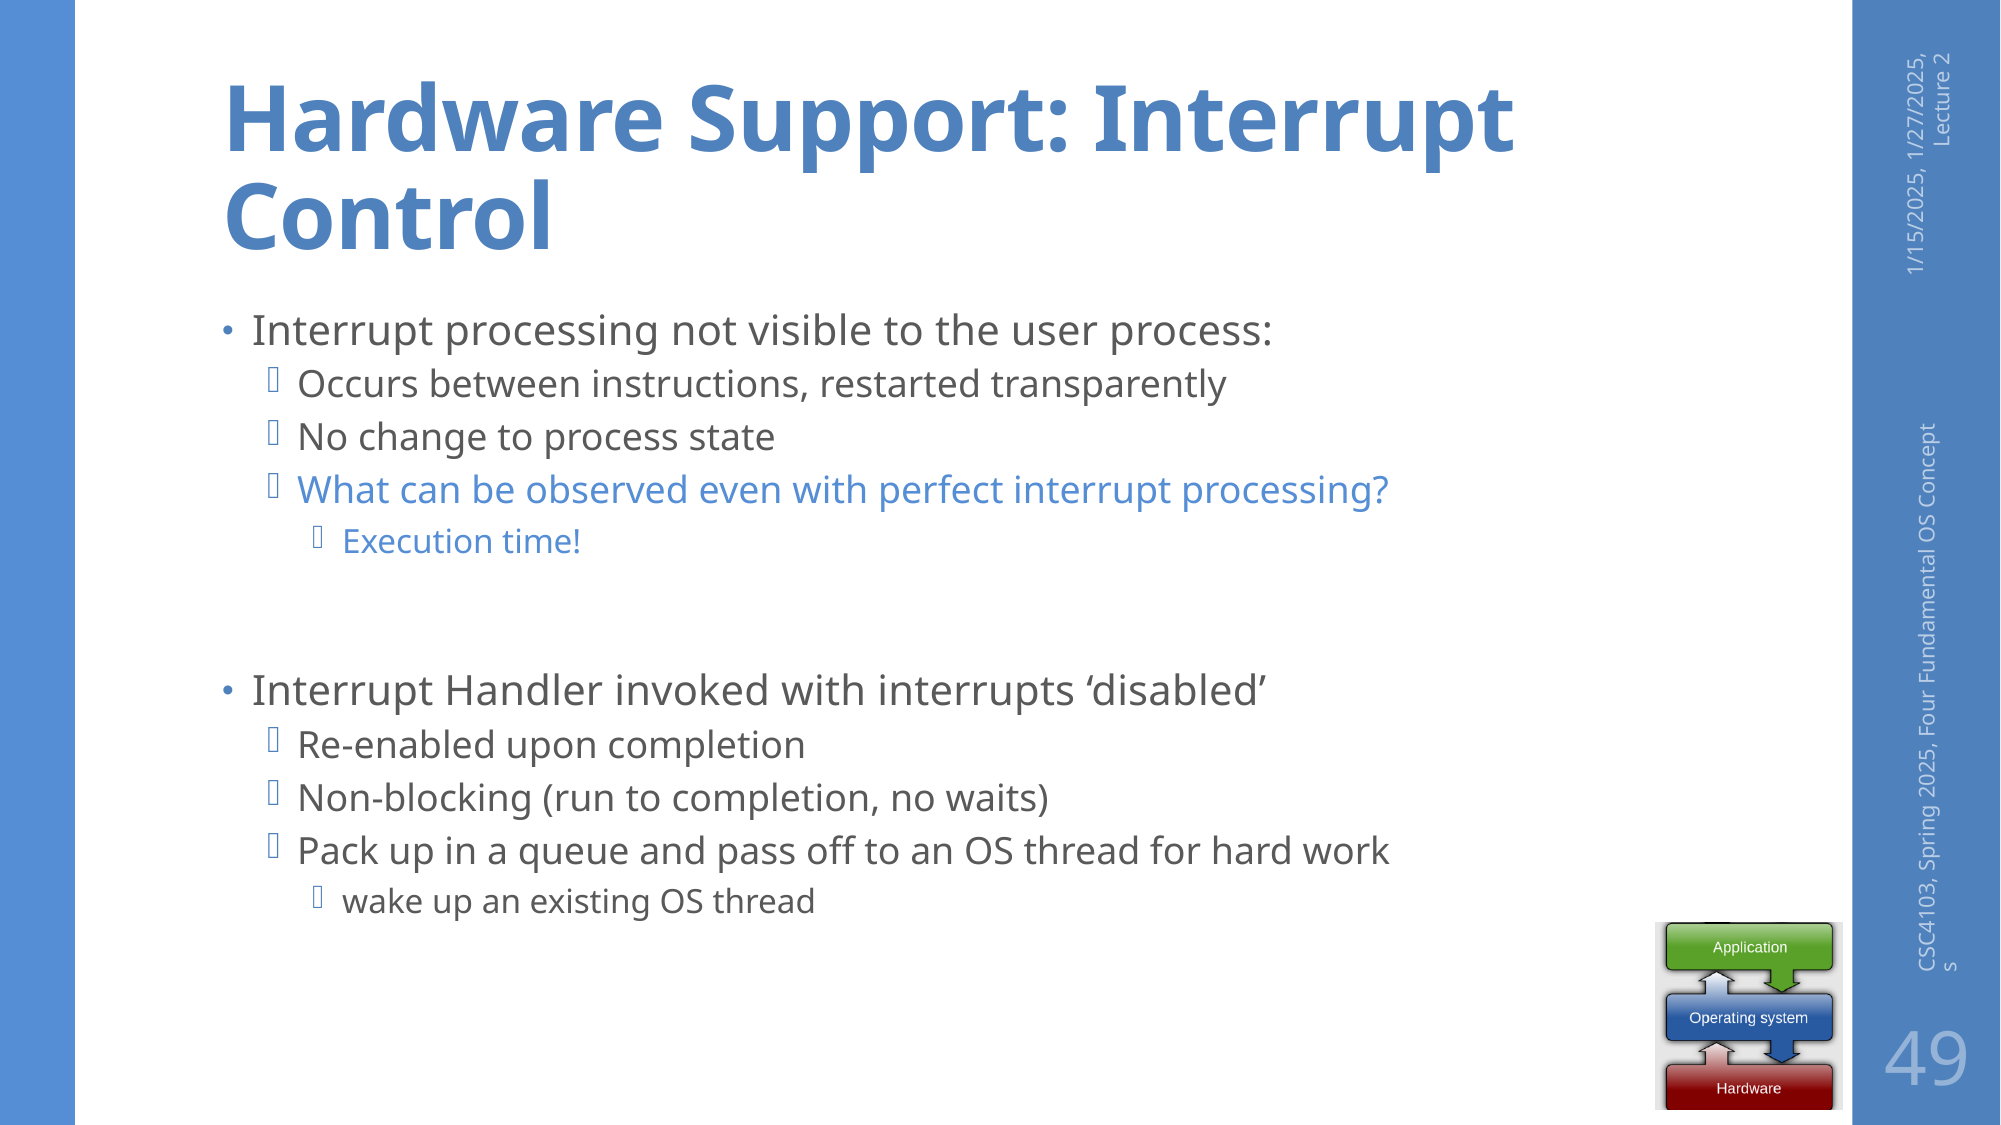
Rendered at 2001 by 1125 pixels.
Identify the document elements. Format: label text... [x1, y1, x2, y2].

slide_number 49 [1852, 1012, 2000, 1110]
list Interrupt processing not visible to the user process: Occurs between instructions, restarted transparently No change to process state What can be observed even with perfect interrupt processing? Execution time! Interrupt Handler invoked with interrupts ‘disabled’ Re-enabled upon completion Non-blocking (run to completion, no waits) Pack up in a queue and pass off to an OS thread for hard work wake up an existing OS thread [206, 299, 1617, 1014]
picture [1655, 922, 1843, 1110]
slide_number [1897, 37, 1958, 351]
title Hardware Support: Interrupt Control [206, 48, 1797, 278]
footer CSC4103, Spring 2025, Four Fundamental OS Concepts [1897, 400, 1958, 988]
